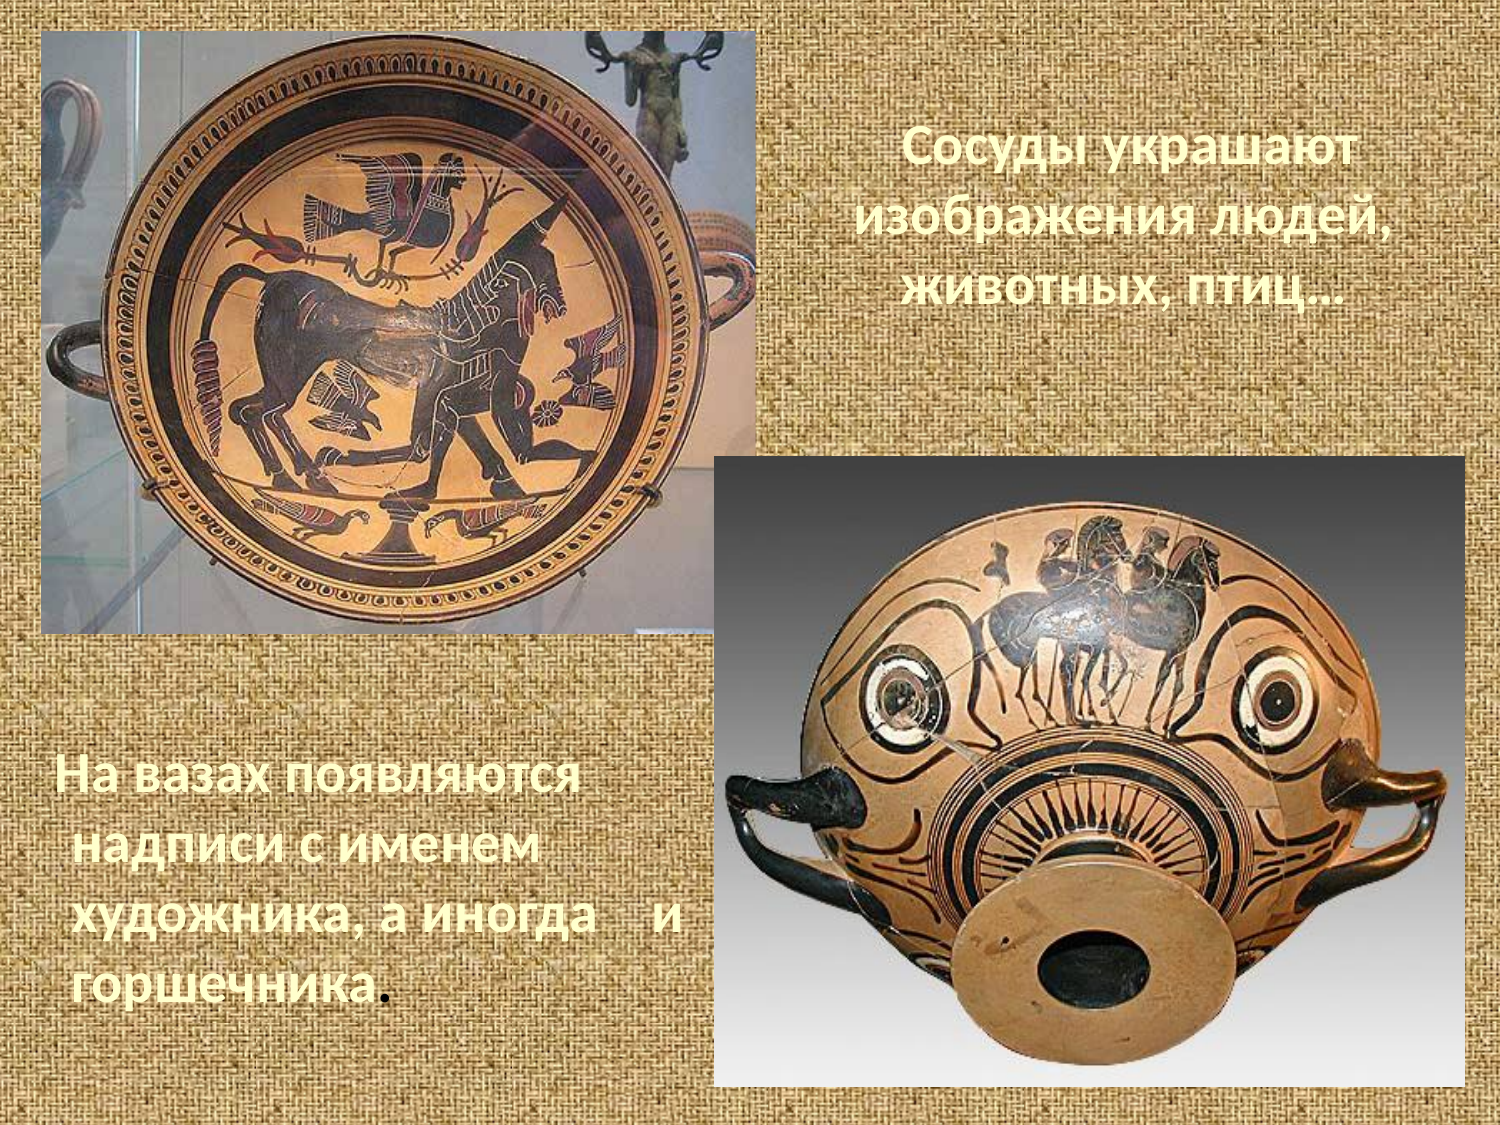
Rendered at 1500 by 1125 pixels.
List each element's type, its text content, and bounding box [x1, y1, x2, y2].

picture [0, 0, 1500, 1125]
list На вазах появляются надписи с именем художника, а иногда и горшечника. [0, 726, 709, 1047]
title Сосуды украшают изображения людей, животных, птиц… [797, 37, 1451, 386]
